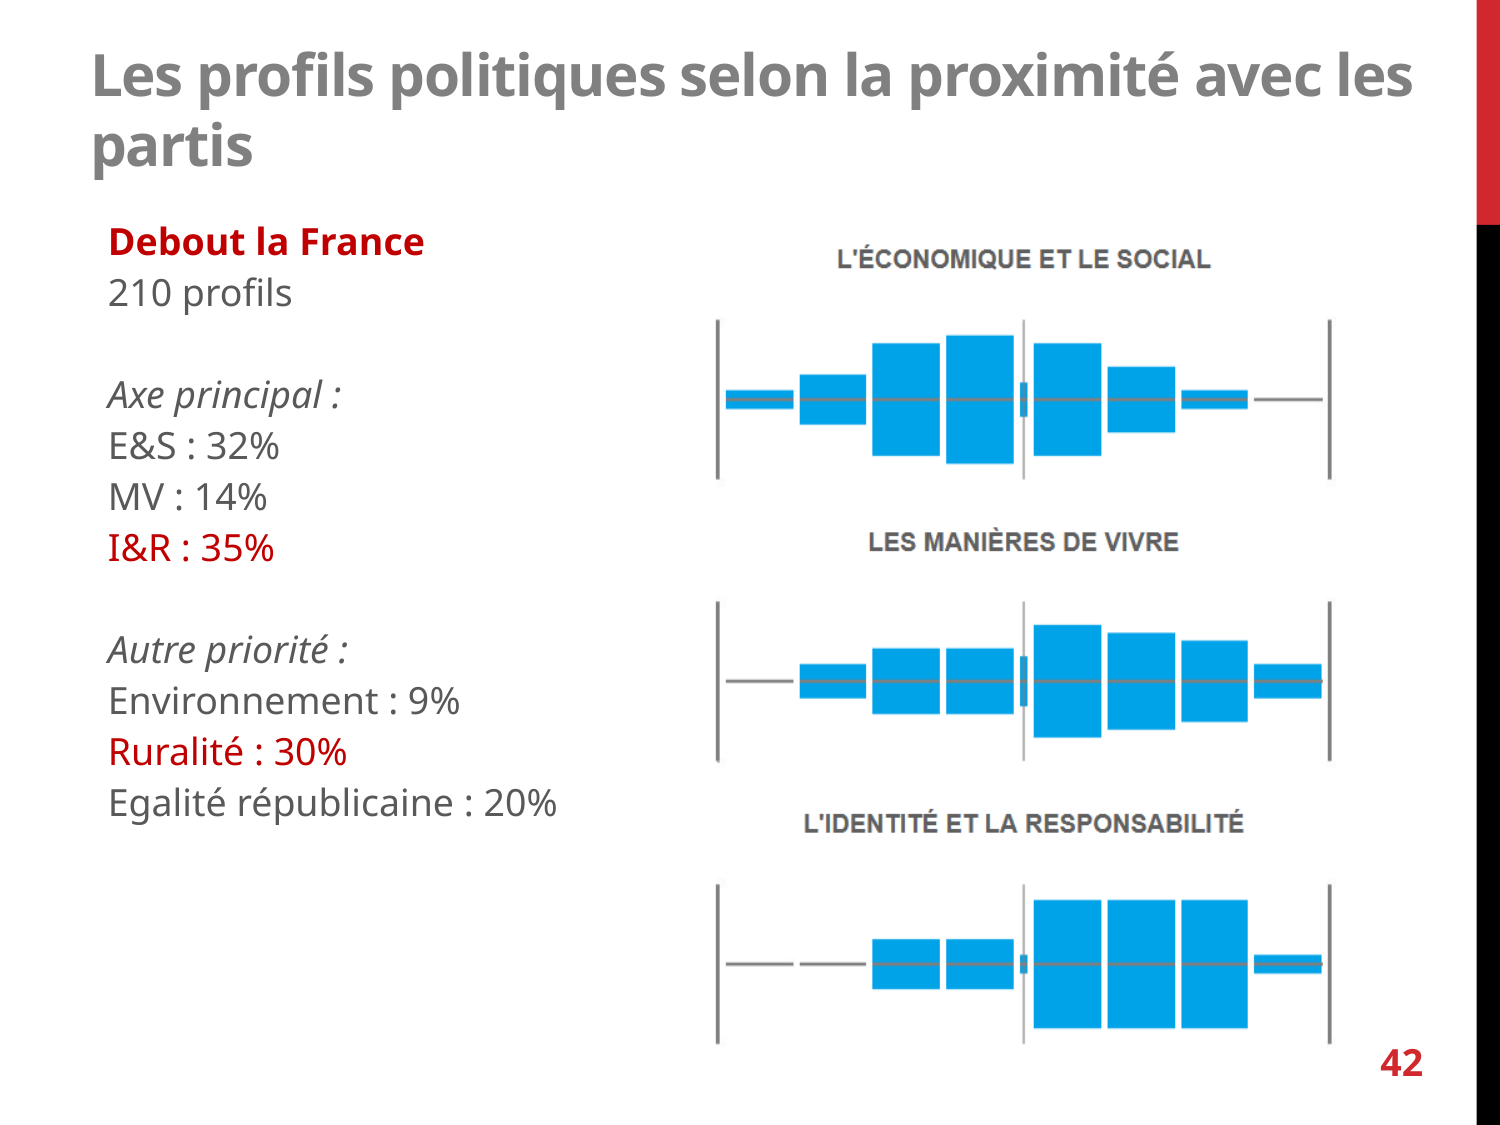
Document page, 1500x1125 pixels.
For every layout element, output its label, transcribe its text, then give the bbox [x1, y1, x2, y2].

table_header [580, 208, 1377, 1086]
table_header Debout la France 210 profils Axe principal : E&S : 32% MV : 14% I&R : 35% Autre priorité : Environnement : 9% Ruralité : 30% Egalité républicaine : 20% [93, 208, 580, 1086]
slide_number 42 [1373, 1035, 1439, 1095]
text_box Les profils politiques selon la proximité avec les partis [74, 32, 1500, 186]
picture [685, 237, 1364, 1112]
